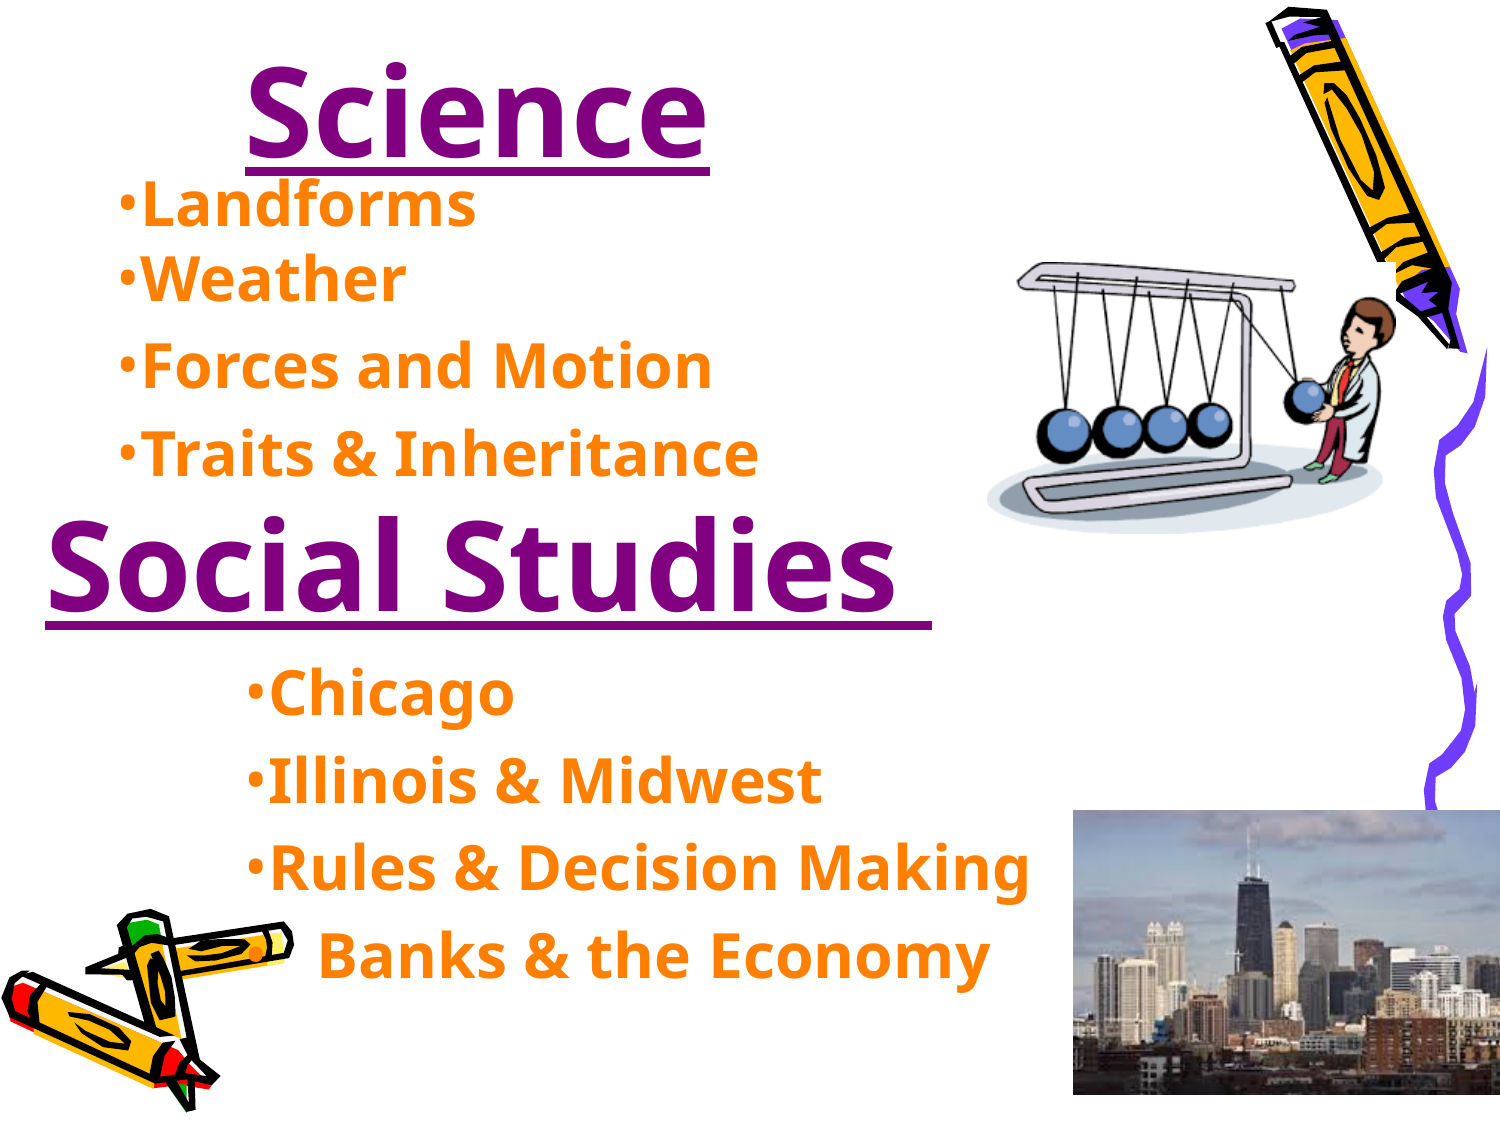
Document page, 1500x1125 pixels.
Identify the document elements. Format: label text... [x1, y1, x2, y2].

text_box Chicago Illinois & Midwest Rules & Decision Making Banks & the Economy [229, 646, 1156, 1096]
picture [1072, 810, 1500, 1096]
text_box Science [229, 24, 906, 192]
text_box Social Studies [30, 479, 1210, 646]
picture [987, 262, 1396, 535]
text_box Landforms Weather Forces and Motion Traits & Inheritance [101, 156, 970, 479]
